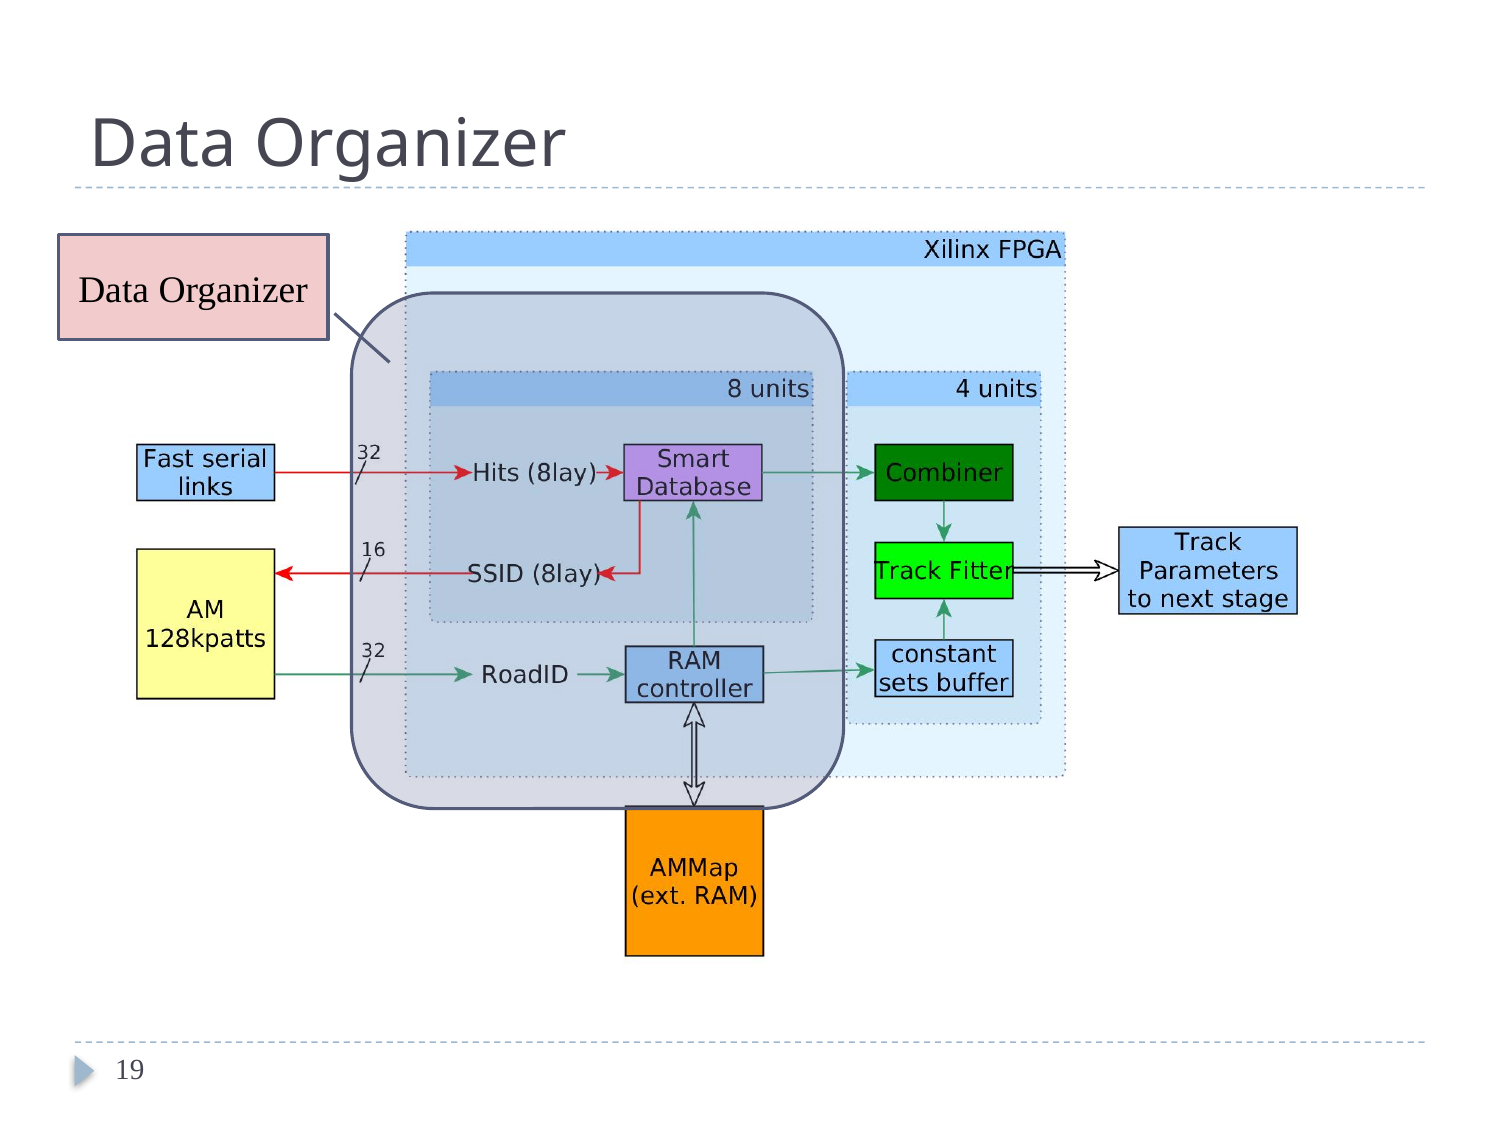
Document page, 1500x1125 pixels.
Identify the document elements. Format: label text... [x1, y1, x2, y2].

title Data Organizer [75, 24, 1425, 188]
text_box Data Organizer [57, 233, 122, 341]
slide_number 19 [100, 1042, 426, 1103]
picture [128, 222, 1307, 964]
